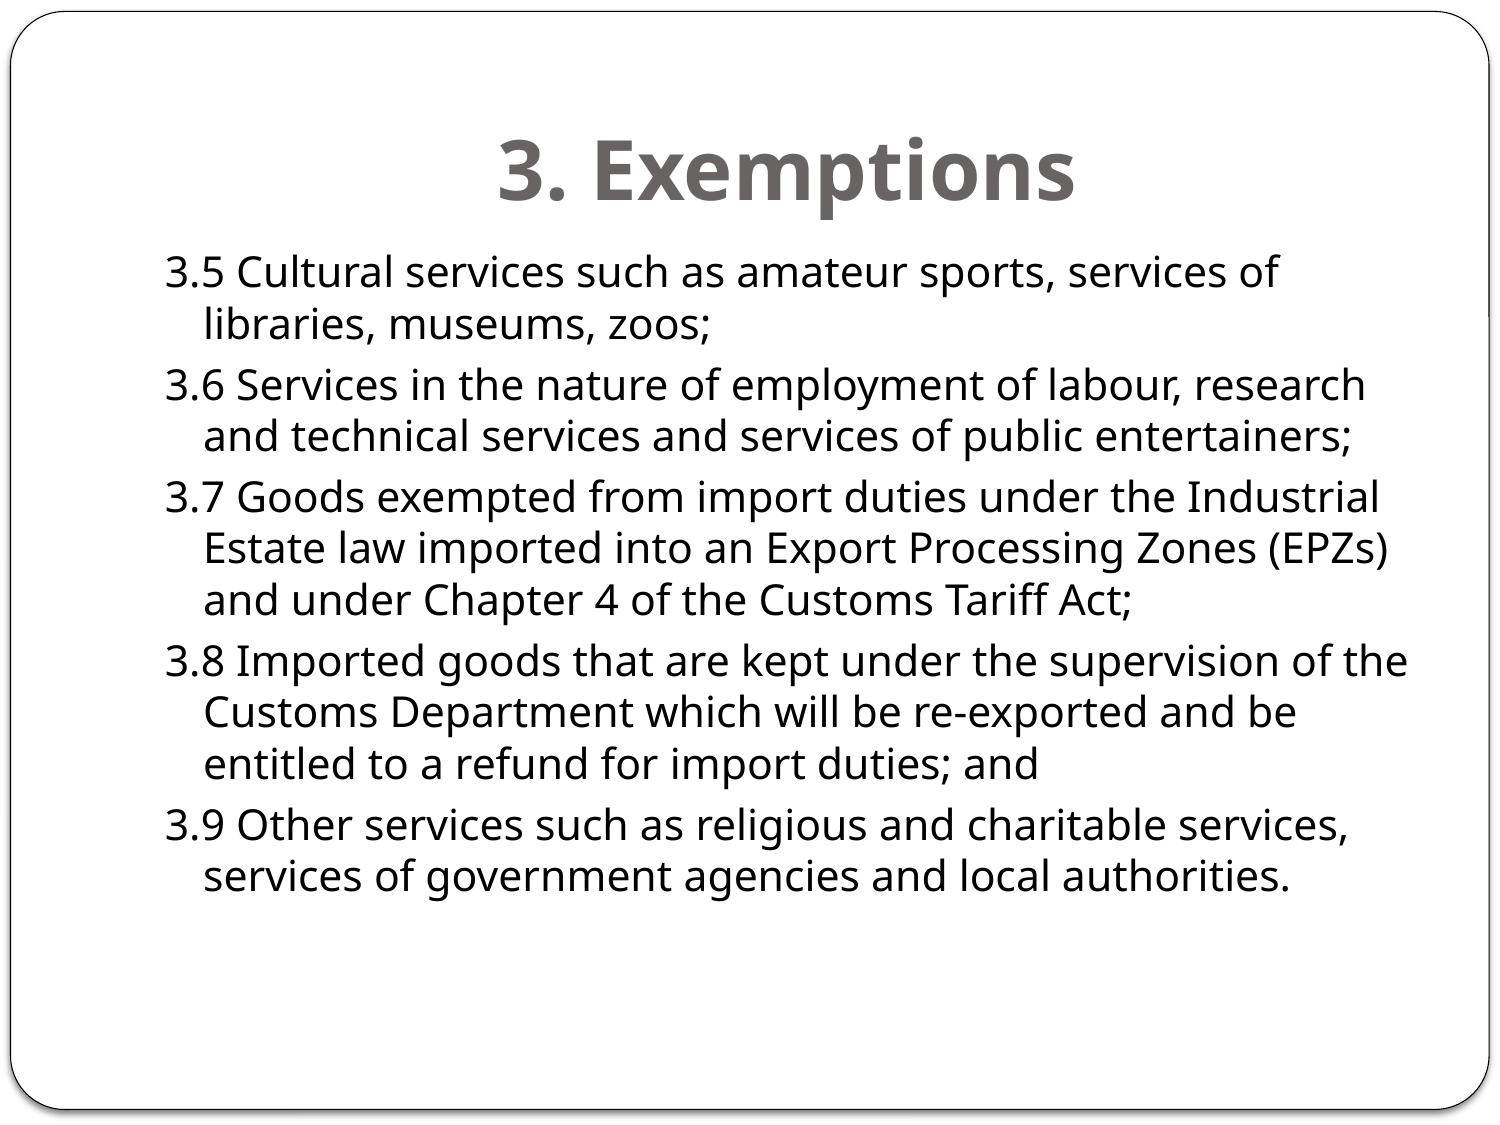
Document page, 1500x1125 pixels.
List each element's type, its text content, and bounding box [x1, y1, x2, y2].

list 3.5 Cultural services such as amateur sports, services of libraries, museums, zoos; 3.6 Services in the nature of employment of labour, research and technical services and services of public entertainers; 3.7 Goods exempted from import duties under the Industrial Estate law imported into an Export Processing Zones (EPZs) and under Chapter 4 of the Customs Tariff Act; 3.8 Imported goods that are kept under the supervision of the Customs Department which will be re-exported and be entitled to a refund for import duties; and 3.9 Other services such as religious and charitable services, services of government agencies and local authorities. [150, 237, 1425, 988]
title 3. Exemptions [150, 45, 1425, 233]
